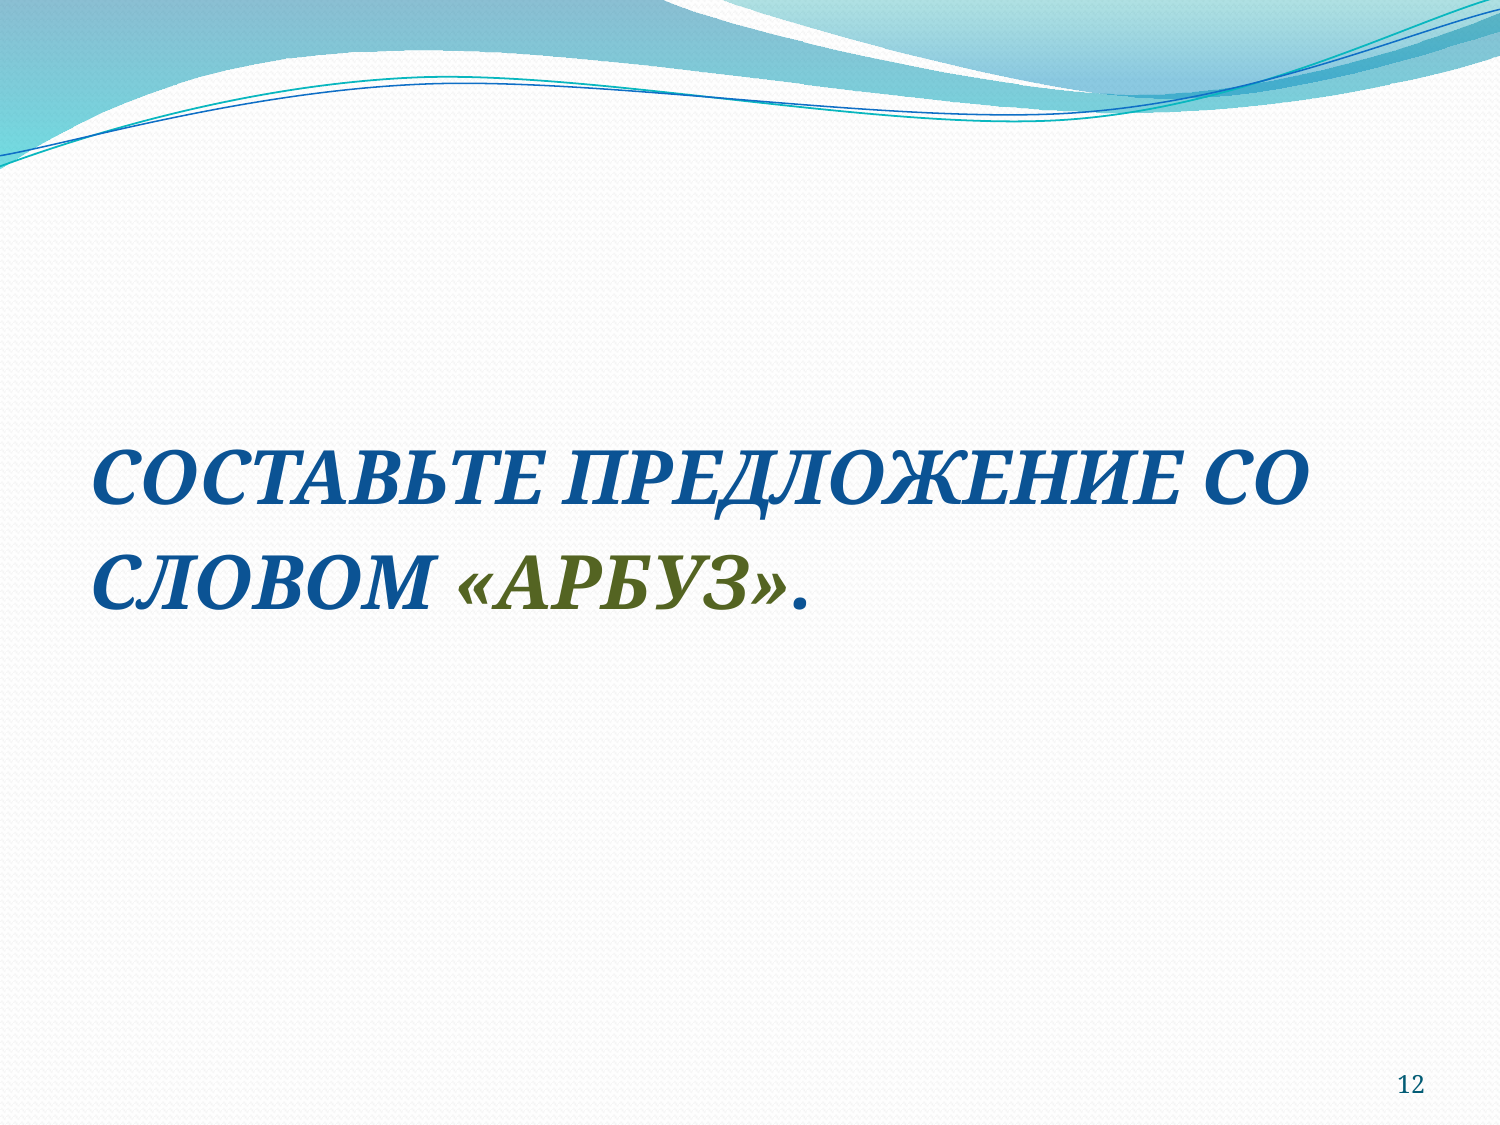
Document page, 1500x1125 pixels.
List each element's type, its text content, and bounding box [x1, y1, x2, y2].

list СОСТАВЬТЕ ПРЕДЛОЖЕНИЕ СО СЛОВОМ «АРБУЗ». [75, 317, 1425, 1038]
slide_number 12 [1299, 1042, 1425, 1103]
